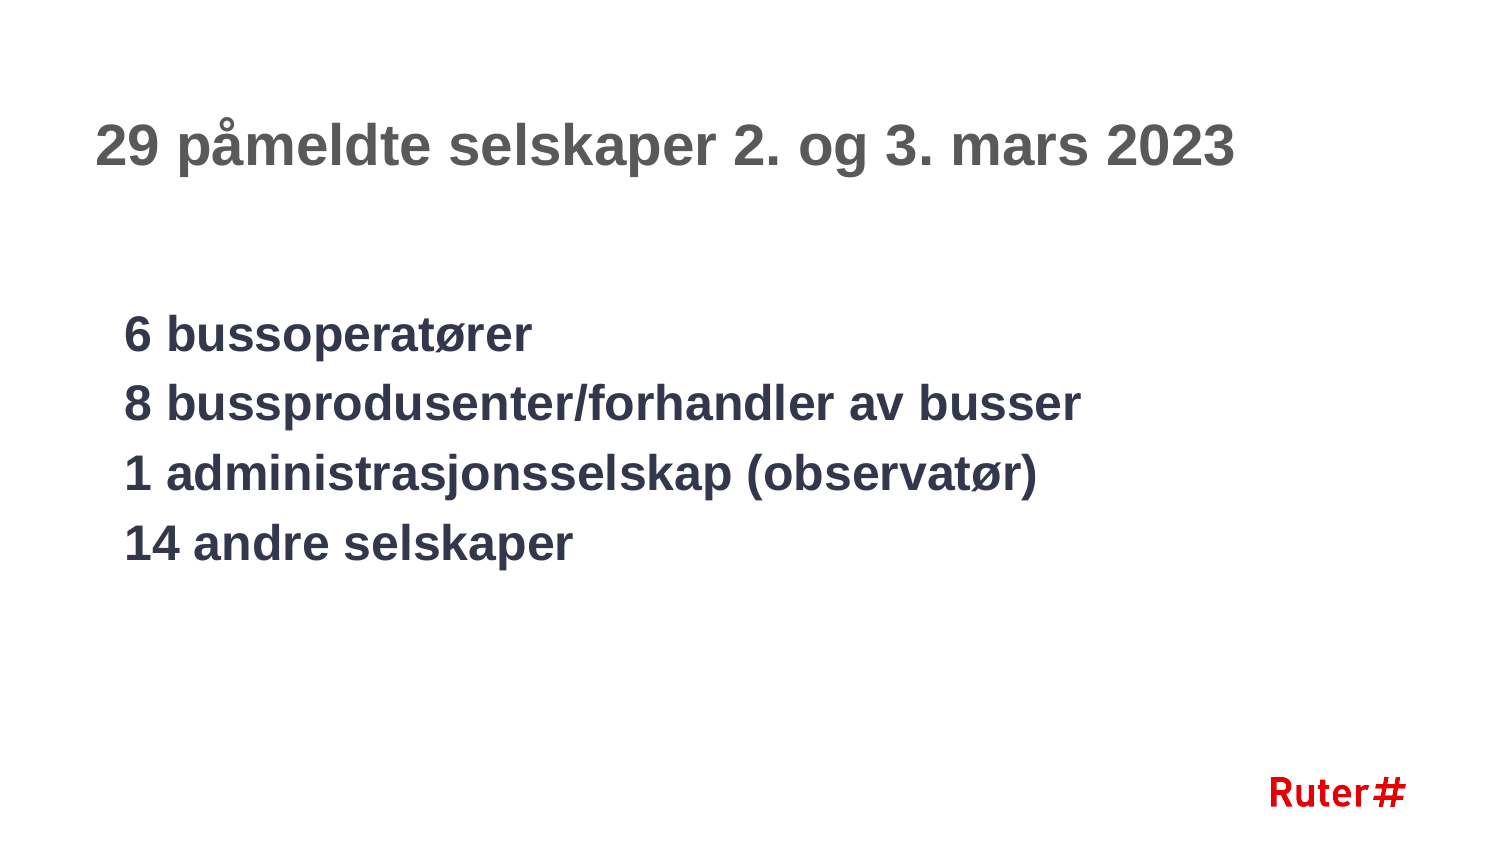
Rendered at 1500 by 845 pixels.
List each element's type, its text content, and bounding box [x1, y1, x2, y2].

title 29 påmeldte selskaper 2. og 3. mars 2023 [95, 106, 1405, 178]
picture [1271, 777, 1406, 807]
list 6 bussoperatører 8 bussprodusenter/forhandler av busser 1 administrasjonsselskap (observatør) 14 andre selskaper [124, 224, 1405, 749]
